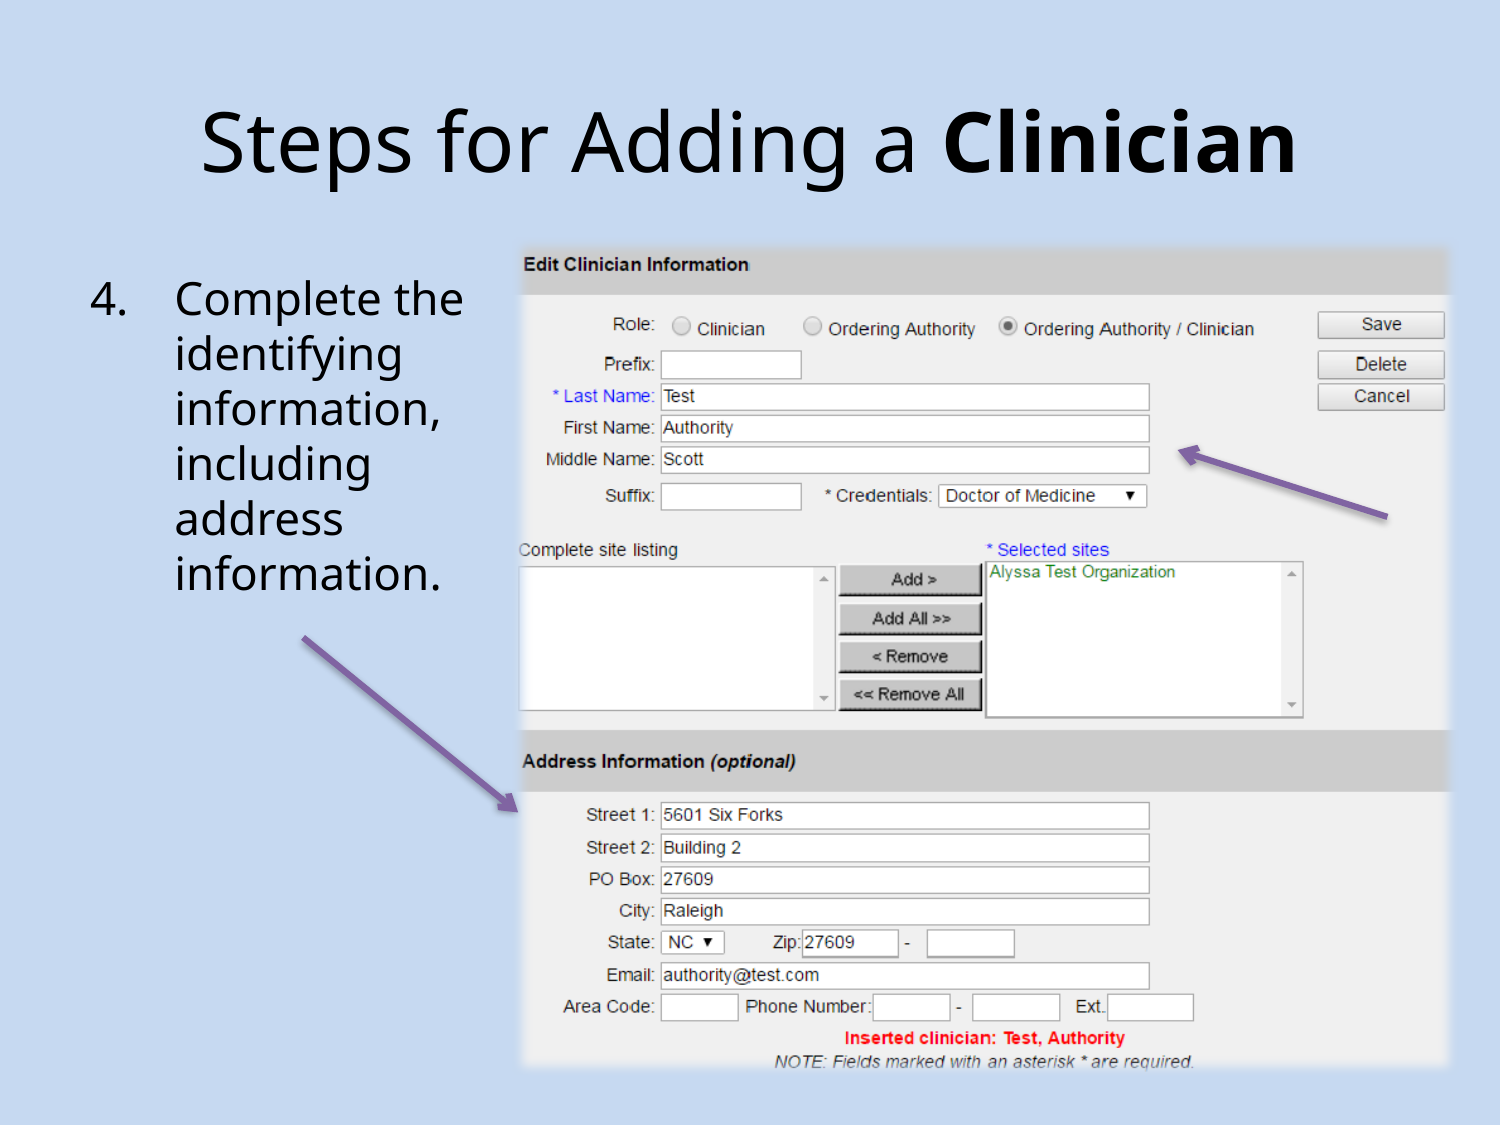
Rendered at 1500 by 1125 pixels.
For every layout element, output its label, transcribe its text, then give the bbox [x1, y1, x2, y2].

title Steps for Adding a Clinician [75, 45, 1425, 233]
list Complete the identifying information, including address information. [75, 262, 297, 1013]
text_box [302, 237, 1459, 1077]
